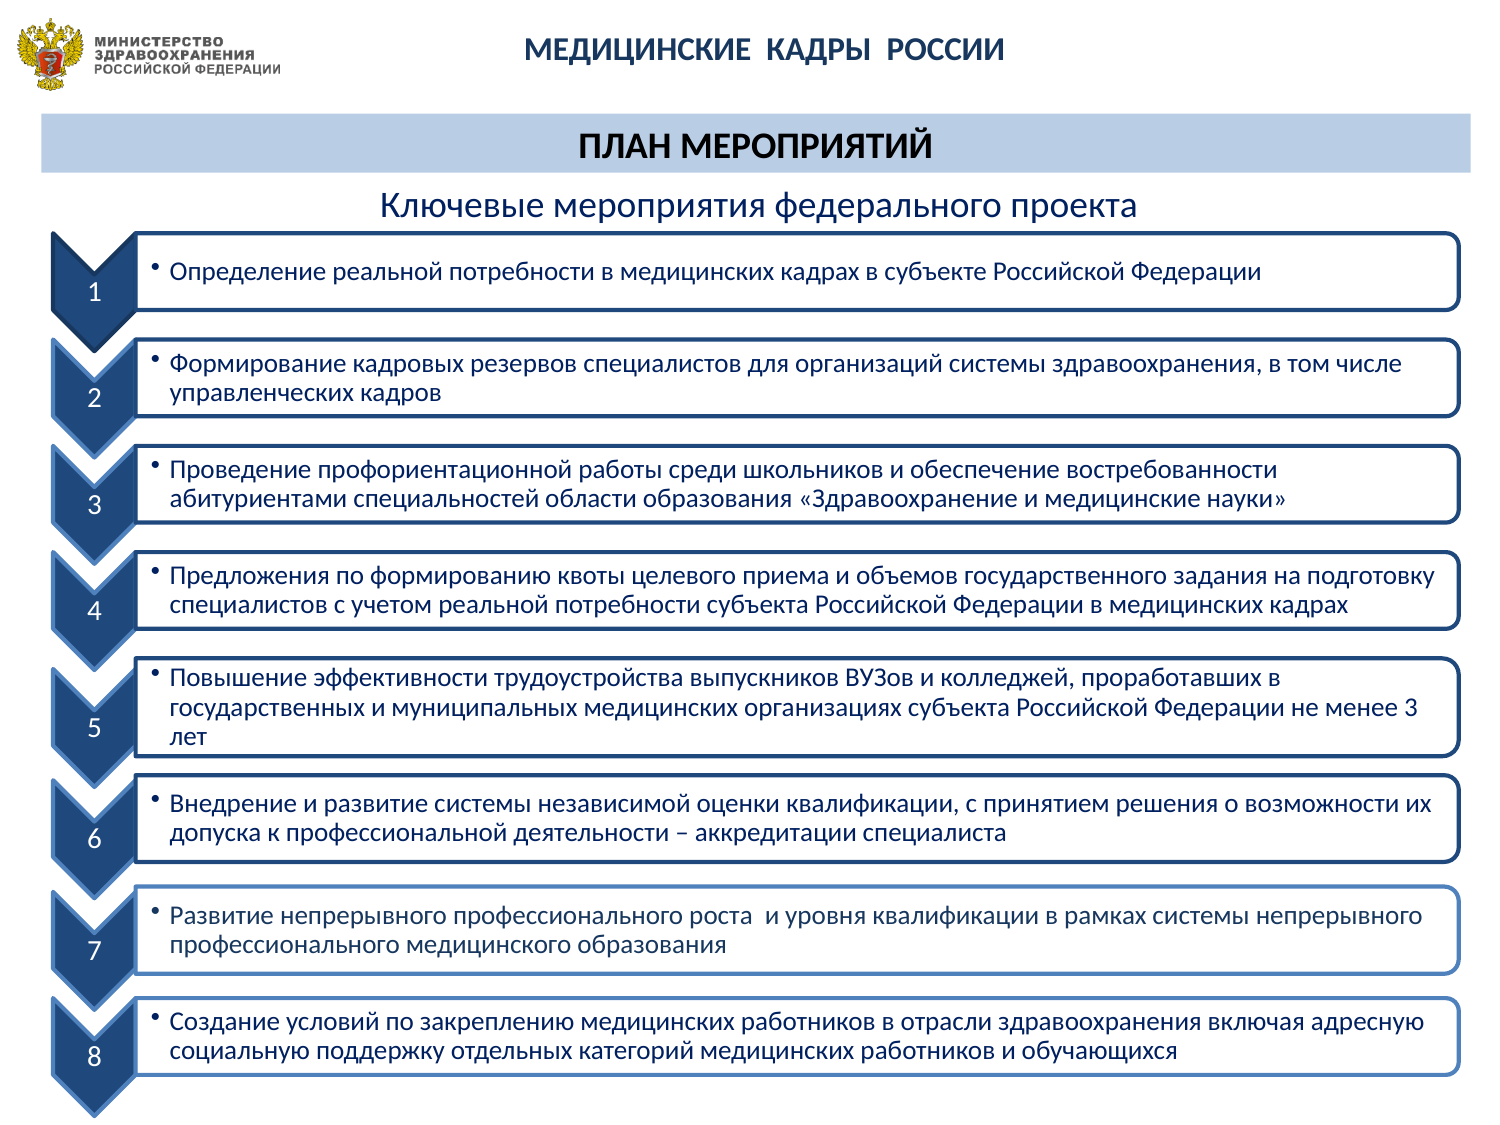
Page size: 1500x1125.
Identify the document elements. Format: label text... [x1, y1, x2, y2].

picture [17, 18, 280, 91]
text_box МЕДИЦИНСКИЕ КАДРЫ РОССИИ [284, 22, 1424, 79]
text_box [52, 231, 1459, 1118]
text_box ПЛАН МЕРОПРИЯТИЙ [39, 111, 1473, 175]
text_box Ключевые мероприятия федерального проекта [365, 172, 1154, 230]
